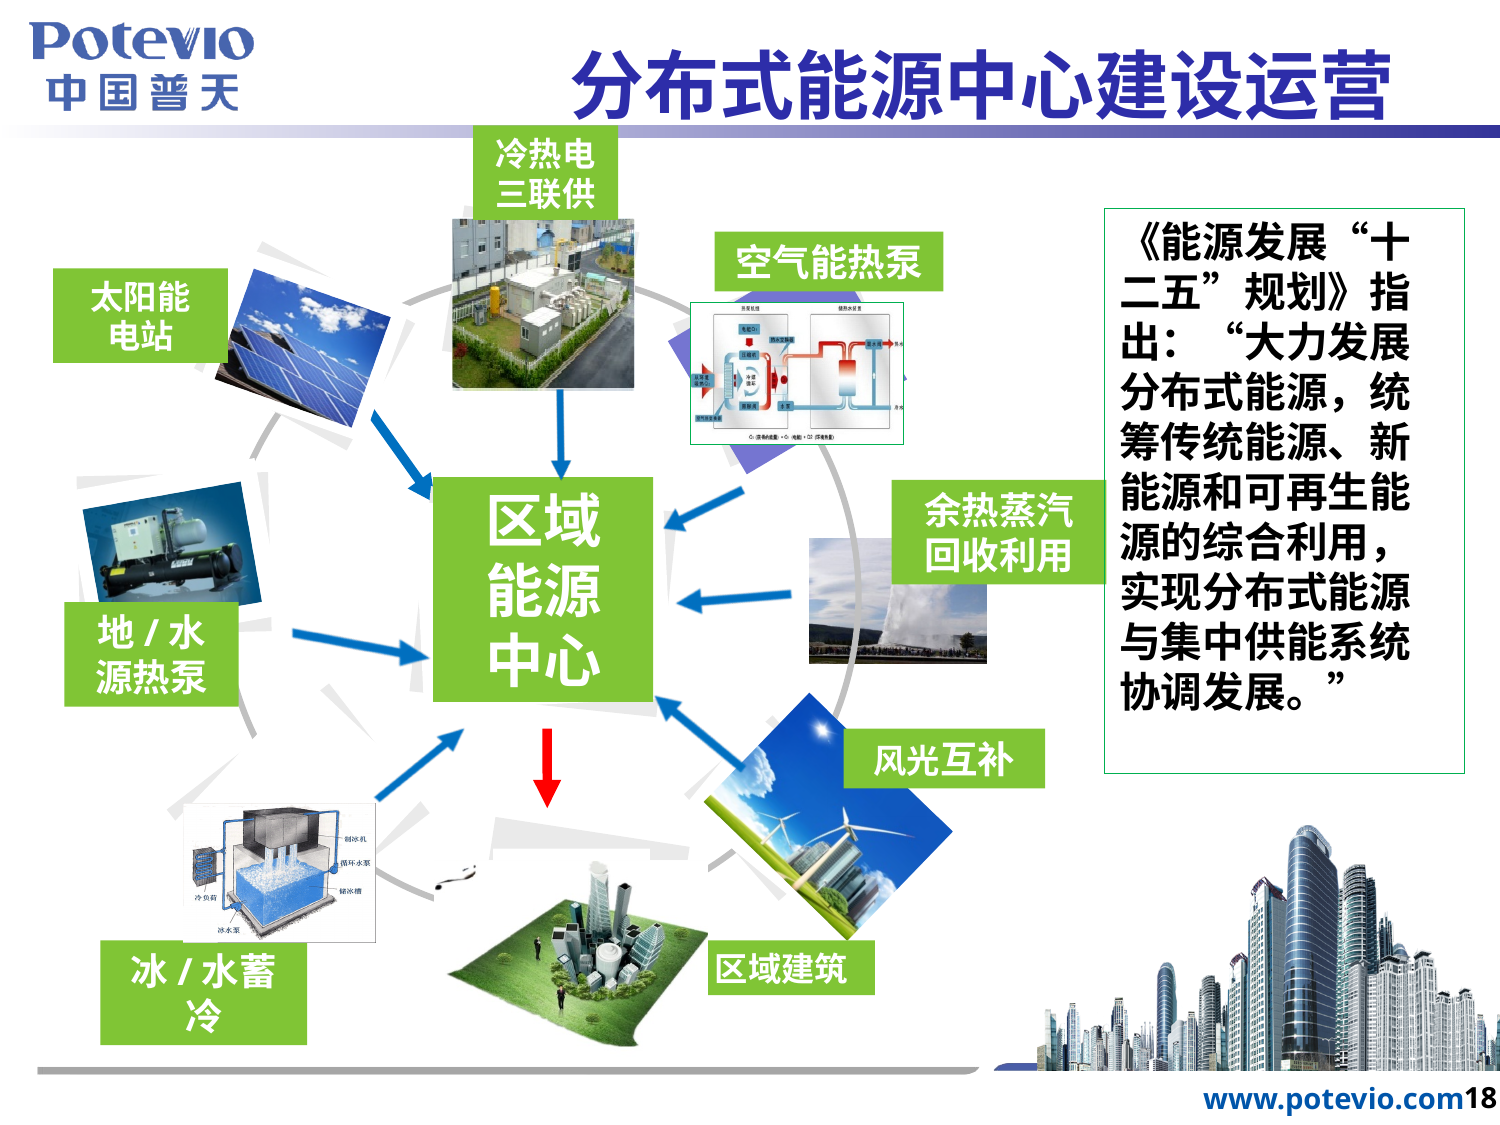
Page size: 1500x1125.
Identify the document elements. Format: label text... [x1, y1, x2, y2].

picture [690, 302, 904, 445]
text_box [52, 125, 1107, 1009]
slide_number 18 [1162, 1077, 1500, 1125]
picture [522, 399, 602, 495]
picture [29, 22, 254, 111]
text_box 《能源发展“十二五”规划》指出：“大力发展分布式能源，统筹传统能源、新能源和可再生能源的综合利用，实现分布式能源与集中供能系统协调发展。” [1111, 208, 1465, 774]
picture [581, 454, 825, 828]
picture [37, 825, 1500, 1084]
text_box 分布式能源中心建设运营 [554, 30, 1410, 136]
picture [182, 543, 535, 943]
